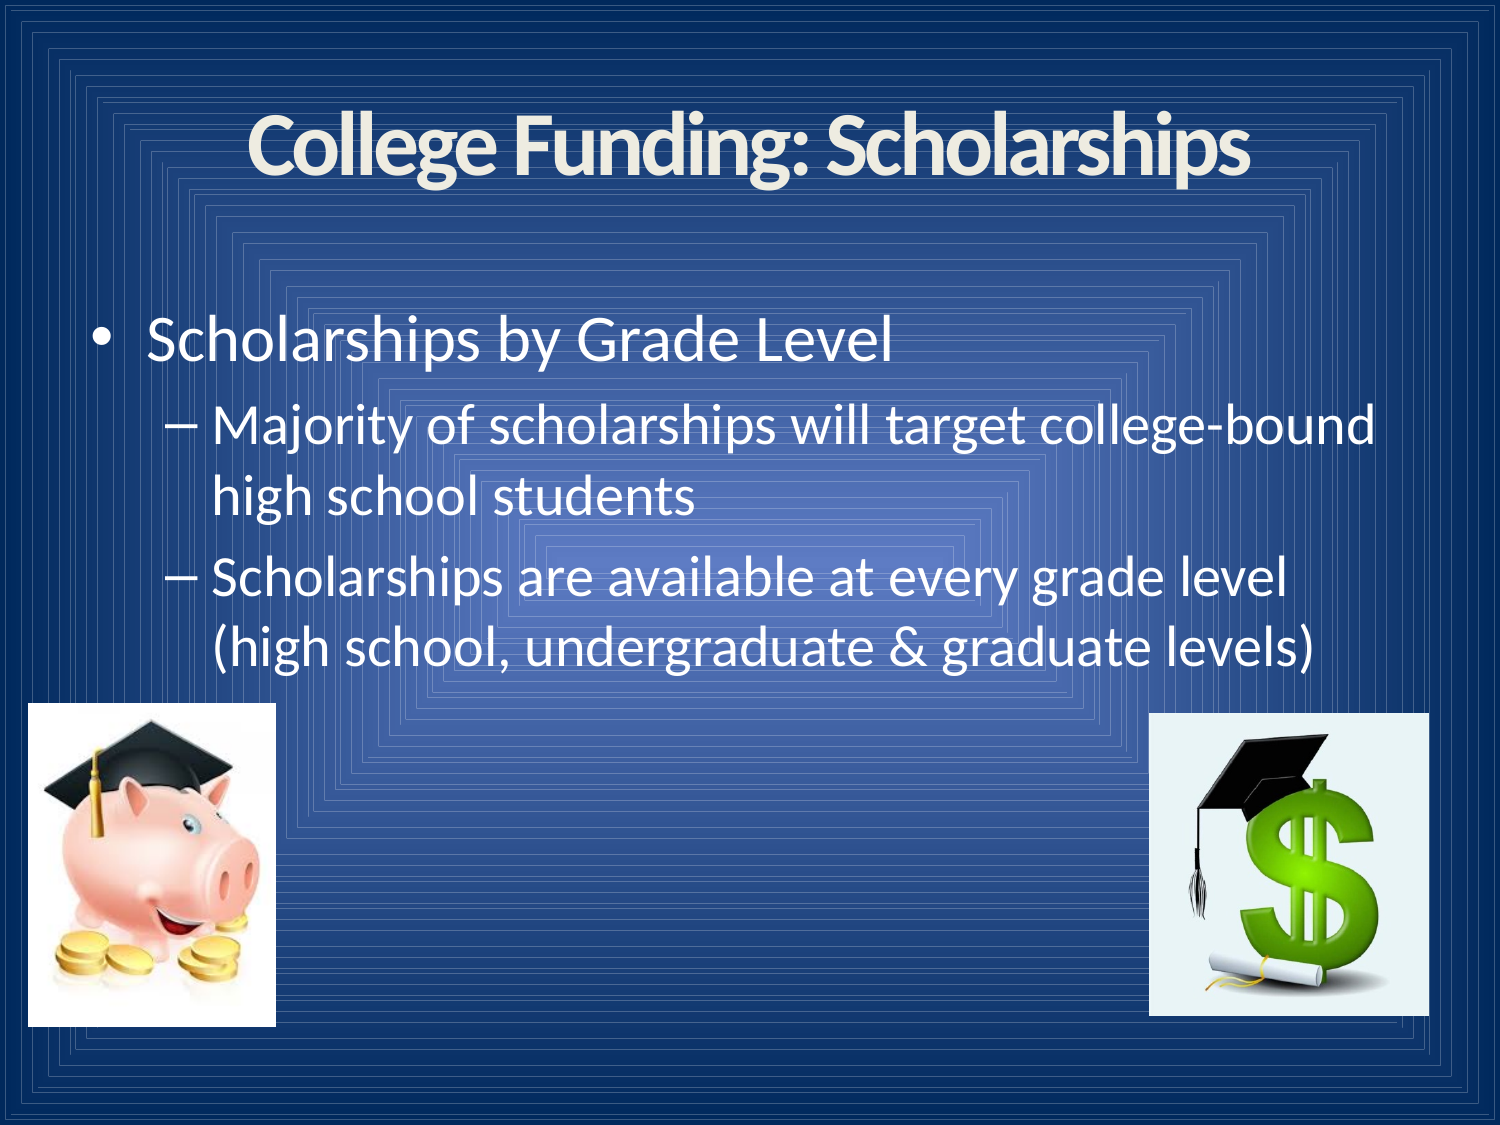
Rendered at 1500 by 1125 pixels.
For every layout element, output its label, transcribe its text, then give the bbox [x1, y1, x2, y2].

list Scholarships by Grade Level Majority of scholarships will target college-bound high school students Scholarships are available at every grade level (high school, undergraduate & graduate levels) [75, 287, 1425, 1005]
picture [1149, 713, 1429, 1016]
picture [28, 702, 276, 1027]
title College Funding: Scholarships [75, 45, 1425, 233]
